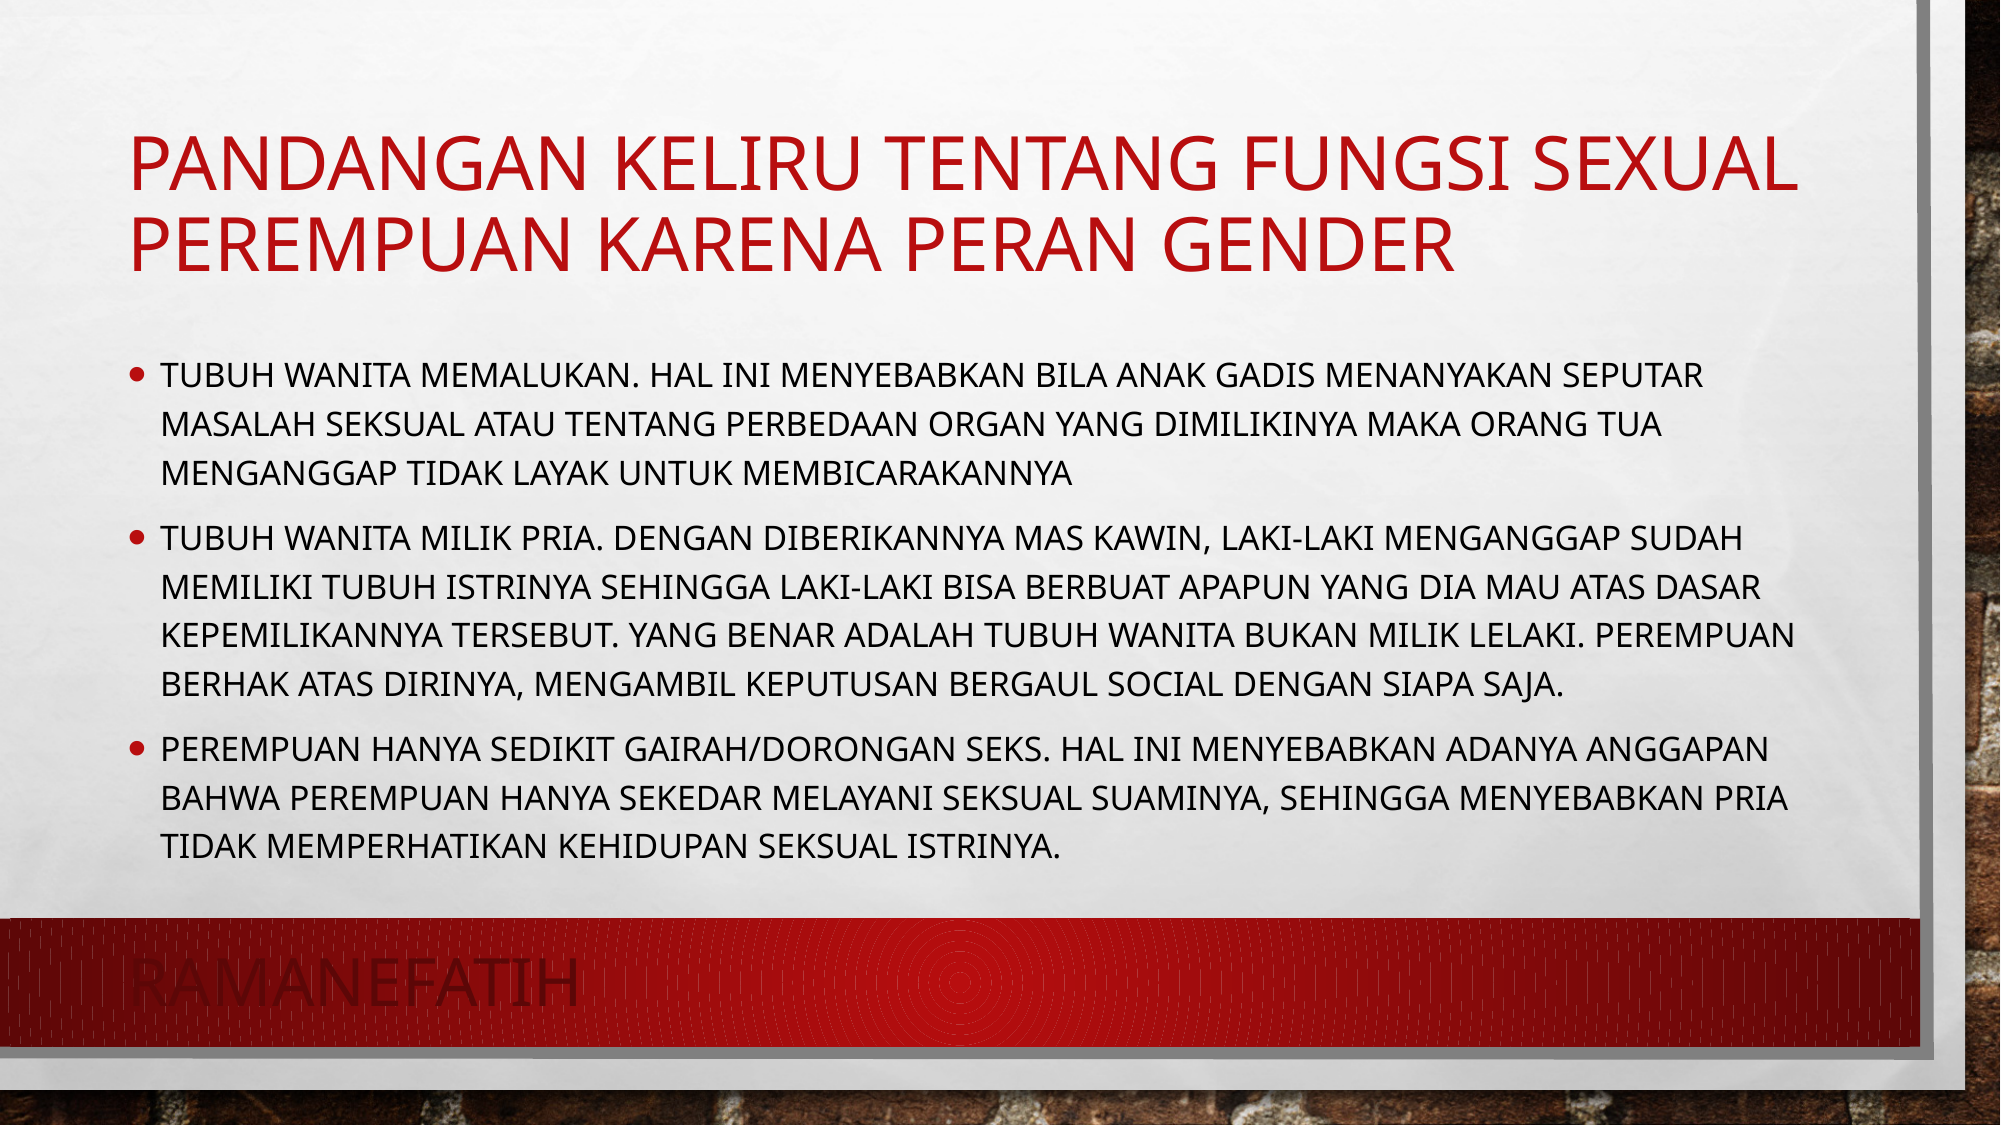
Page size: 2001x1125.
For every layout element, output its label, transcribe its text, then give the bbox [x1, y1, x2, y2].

title Pandangan keliru tentang fungsi sexual perempuan karena peran gender [112, 112, 1818, 302]
picture [0, 0, 2000, 1125]
list Tubuh wanita memalukan. Hal ini menyebabkan bila anak gadis menanyakan seputar masalah seksual atau tentang perbedaan organ yang dimilikinya maka orang tua menganggap tidak layak untuk membicarakannya Tubuh wanita milik pria. Dengan diberikannya mas kawin, laki-laki menganggap sudah memiliki tubuh istrinya sehingga laki-laki bisa berbuat apapun yang dia mau atas dasar kepemilikannya tersebut. Yang benar adalah tubuh wanita bukan milik lelaki. Perempuan berhak atas dirinya, mengambil keputusan bergaul social dengan siapa saja. Perempuan hanya sedikit gairah/dorongan seks. Hal ini menyebabkan adanya anggapan bahwa perempuan hanya sekedar melayani seksual suaminya, sehingga menyebabkan pria tidak memperhatikan kehidupan seksual istrinya. [112, 338, 1818, 882]
footer Ramanefatih [112, 944, 1015, 1027]
